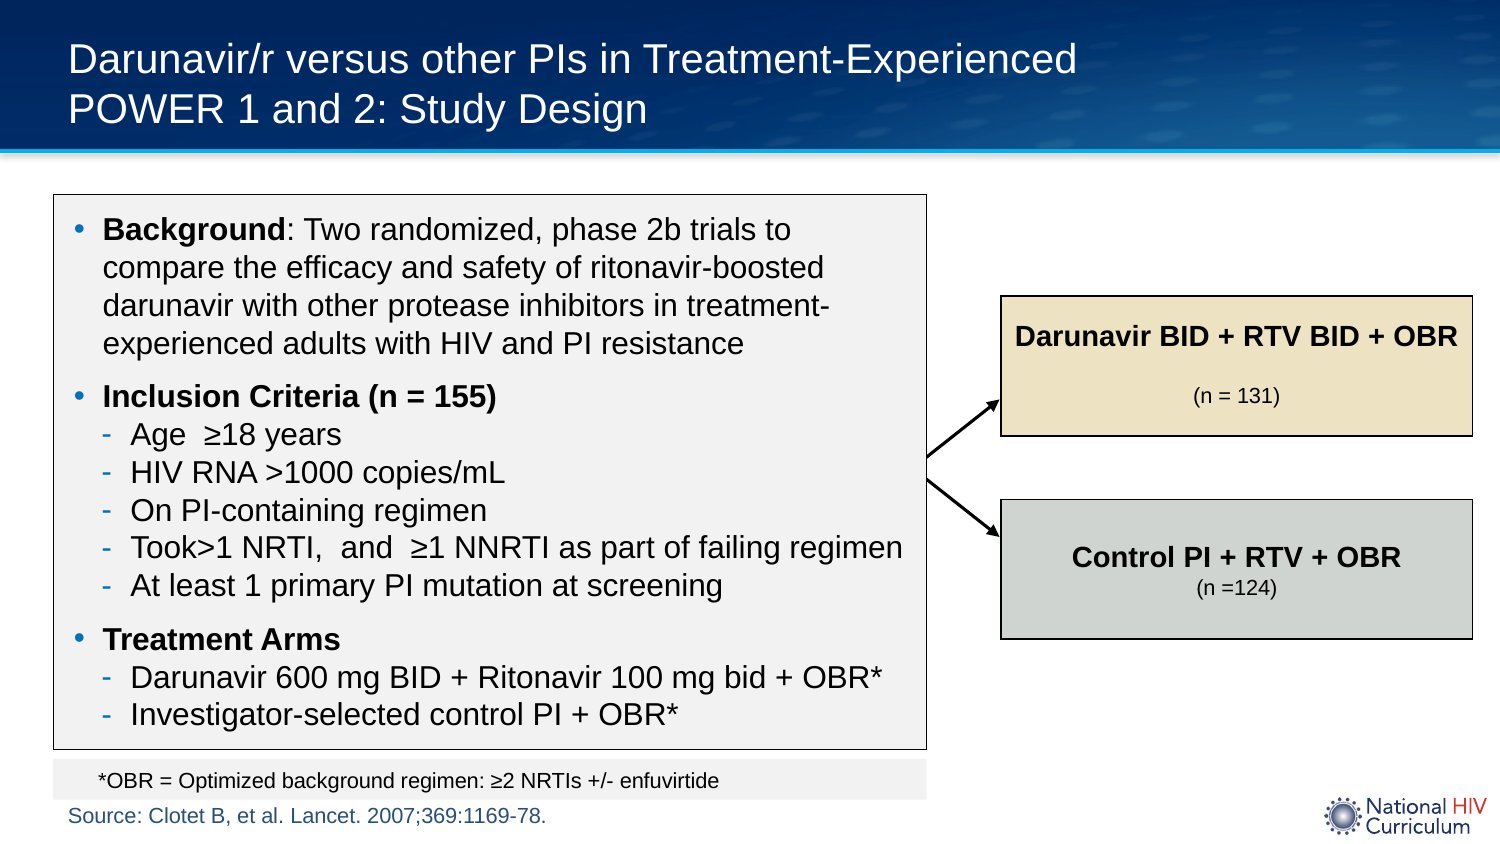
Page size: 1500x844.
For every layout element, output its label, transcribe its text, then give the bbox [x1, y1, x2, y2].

text_box [927, 479, 1000, 537]
text_box Darunavir BID + RTV BID + OBR (n = 131) [1001, 296, 1473, 436]
picture [1324, 797, 1362, 835]
text_box *OBR = Optimized background regimen: ≥2 NRTIs +/- enfuvirtide [53, 758, 927, 800]
list Background: Two randomized, phase 2b trials to compare the efficacy and safety of ritonavir-boosted darunavir with other protease inhibitors in treatment-experienced adults with HIV and PI resistance Inclusion Criteria (n = 155) Age ≥18 years HIV RNA >1000 copies/mL On PI-containing regimen Took>1 NRTI, and ≥1 NNRTI as part of failing regimen At least 1 primary PI mutation at screening Treatment Arms Darunavir 600 mg BID + Ritonavir 100 mg bid + OBR* Investigator-selected control PI + OBR* [53, 194, 927, 750]
title Darunavir/r versus other PIs in Treatment-Experienced POWER 1 and 2: Study Design [53, 14, 1447, 149]
text_box [927, 399, 1000, 457]
picture [0, 0, 1500, 148]
text_box Control PI + RTV + OBR (n =124) [1001, 499, 1473, 640]
list Source: Clotet B, et al. Lancet. 2007;369:1169-78. [53, 795, 1261, 835]
